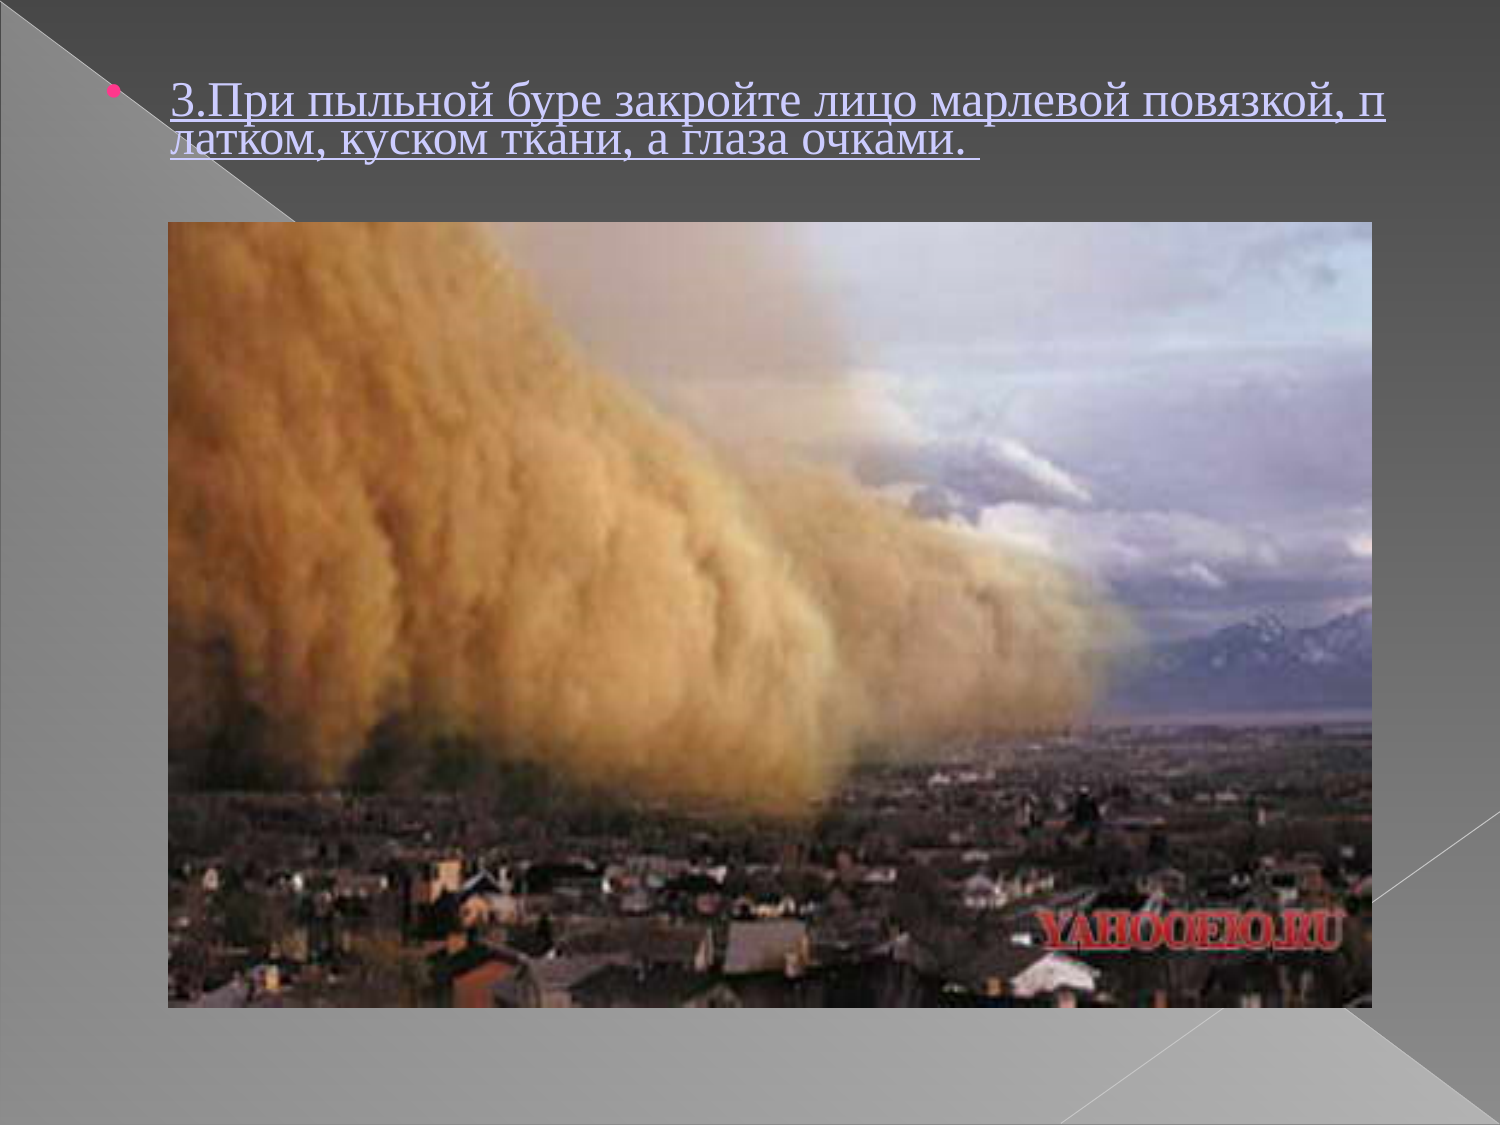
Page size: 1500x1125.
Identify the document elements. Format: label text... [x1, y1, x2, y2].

text_box 3.При пыльной буре закройте лицо марлевой повязкой, платком, куском ткани, а глаза очками. [82, 70, 1425, 563]
picture [168, 222, 1372, 1008]
